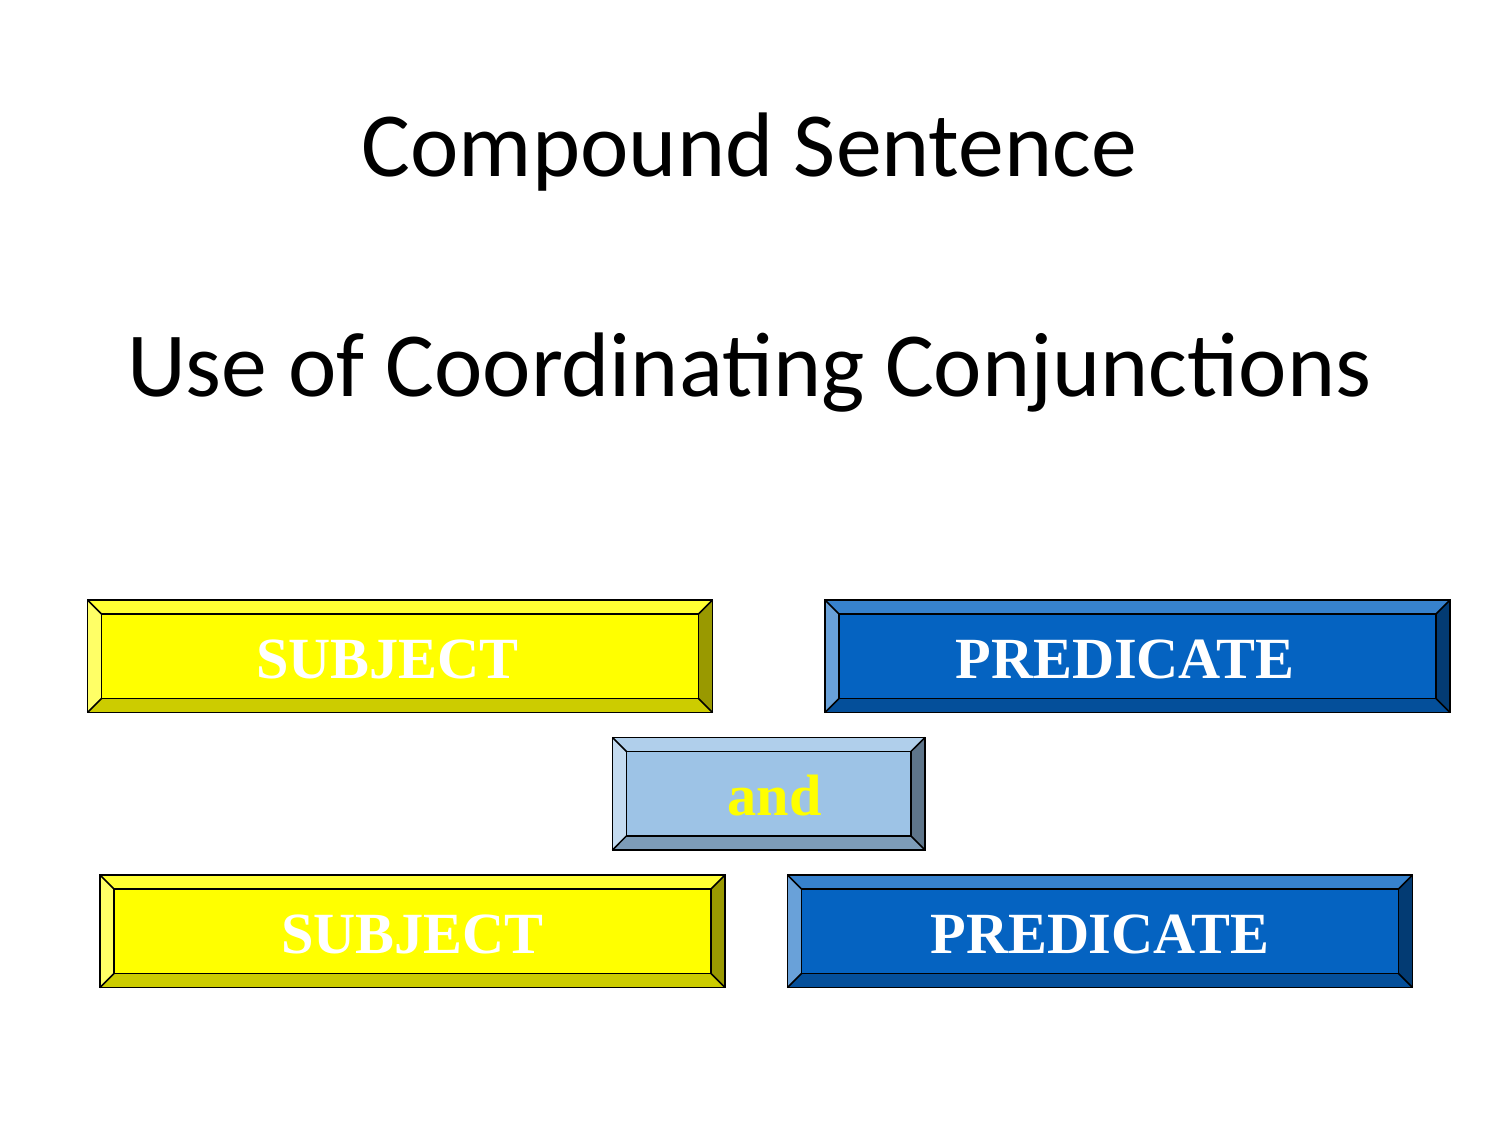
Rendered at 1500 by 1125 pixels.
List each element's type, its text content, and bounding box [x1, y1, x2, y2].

text_box [787, 875, 1413, 988]
text_box [825, 600, 1450, 713]
text_box PREDICATE [825, 887, 1375, 973]
title Compound Sentence Use of Coordinating Conjunctions [49, 37, 1451, 463]
text_box SUBJECT [112, 612, 663, 698]
text_box [87, 600, 713, 713]
text_box PREDICATE [849, 612, 1400, 698]
text_box and [662, 750, 888, 835]
text_box SUBJECT [137, 887, 688, 973]
text_box [99, 875, 725, 988]
text_box [612, 737, 925, 850]
